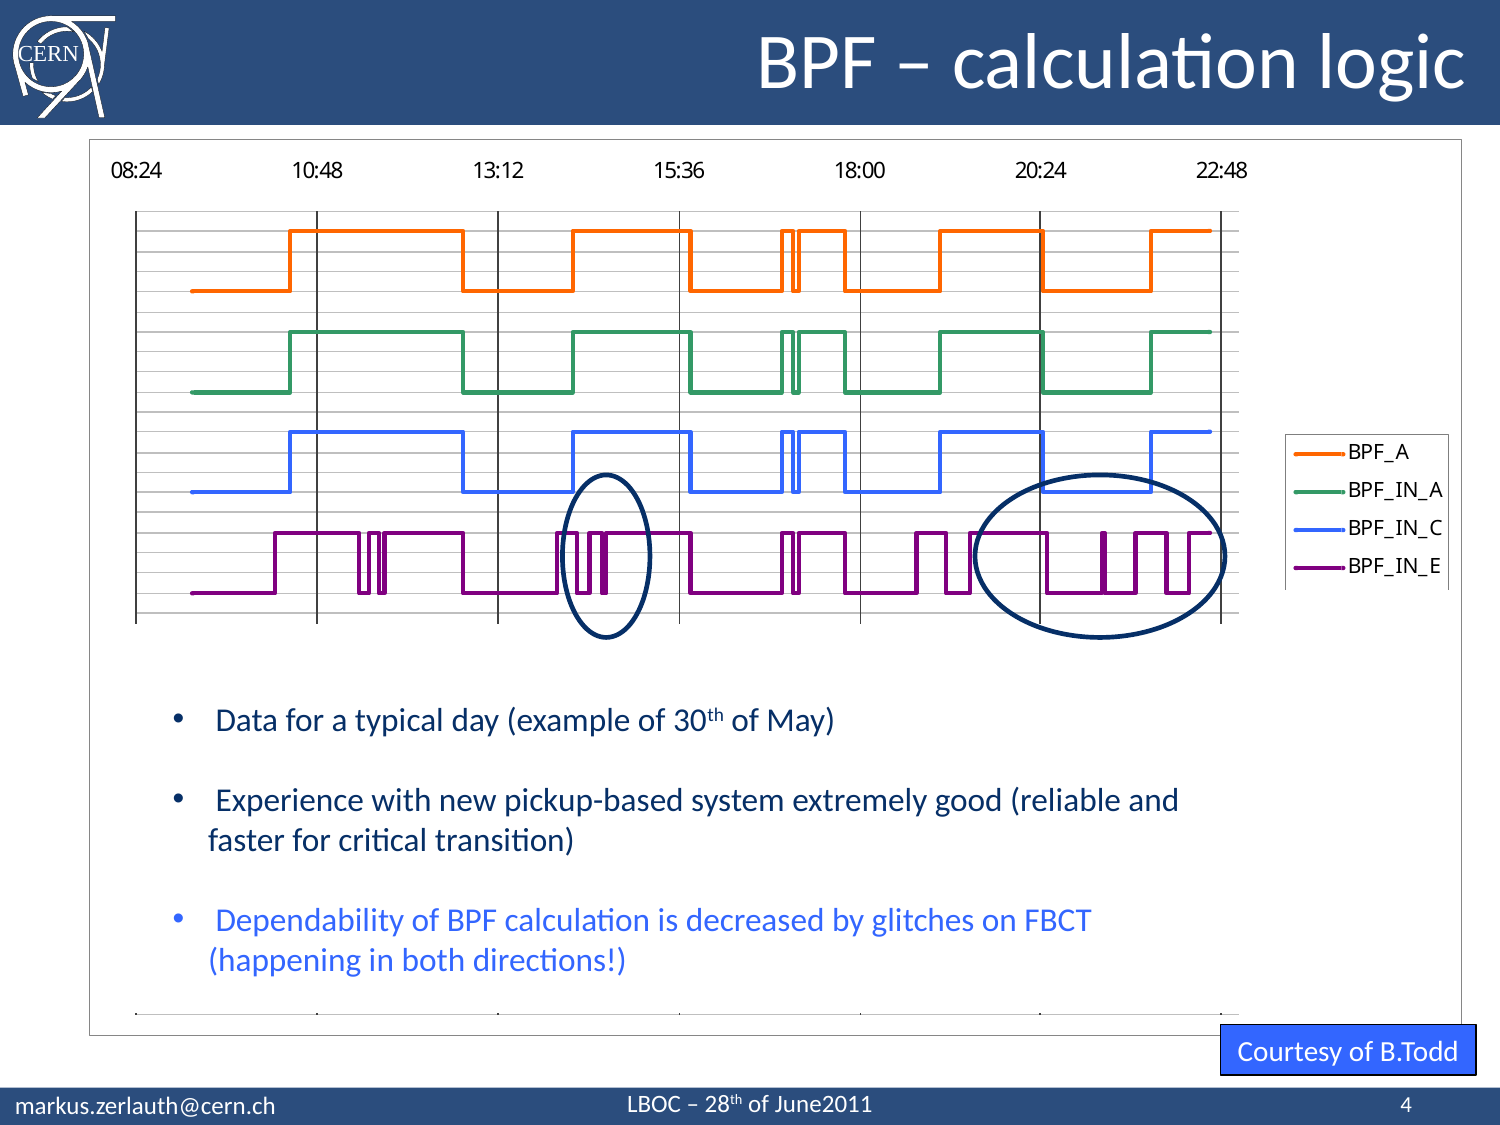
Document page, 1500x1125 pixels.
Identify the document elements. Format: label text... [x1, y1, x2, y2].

text_box Courtesy of B.Todd [1220, 1024, 1477, 1076]
picture [87, 137, 1463, 1037]
slide_number 4 [1312, 1087, 1500, 1125]
title BPF – calculation logic [124, 0, 1500, 126]
